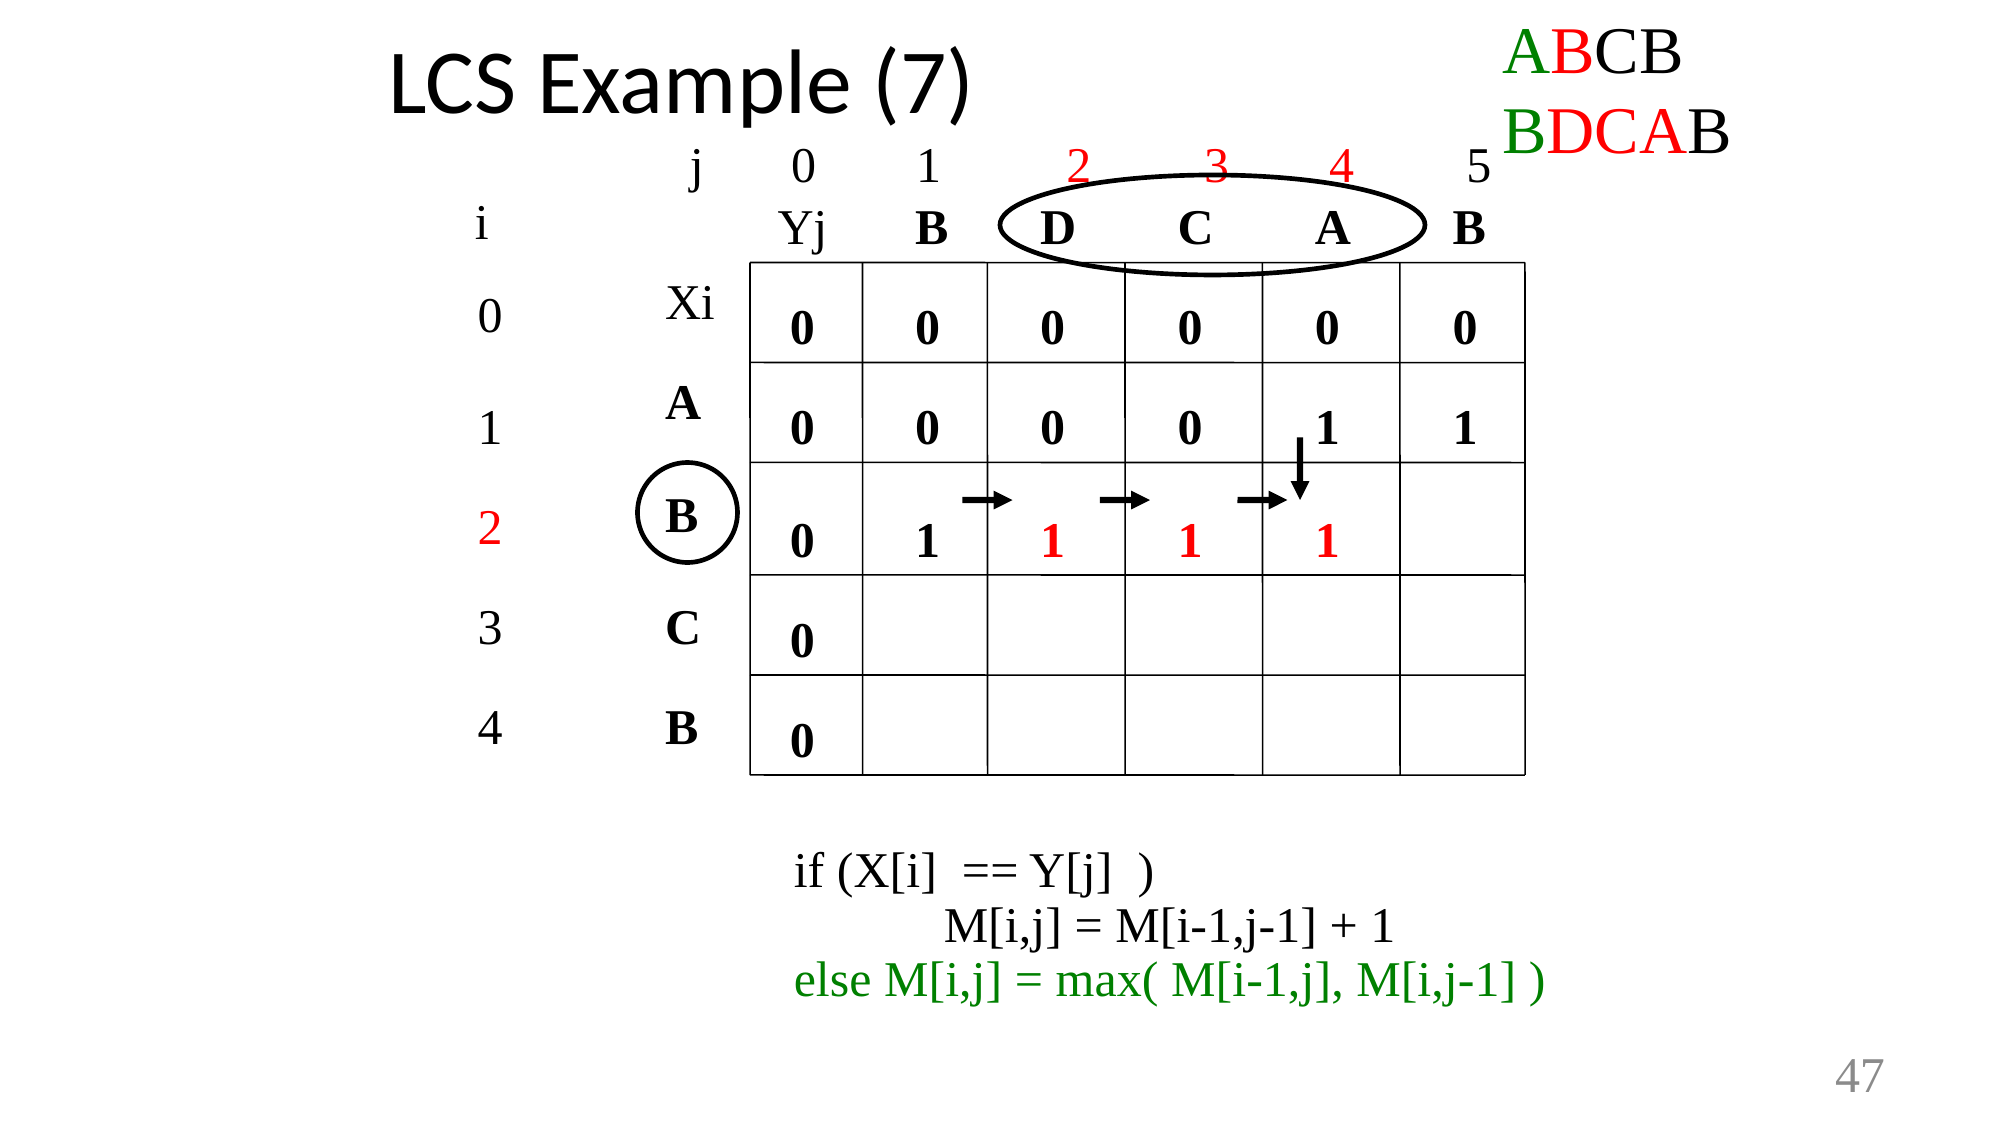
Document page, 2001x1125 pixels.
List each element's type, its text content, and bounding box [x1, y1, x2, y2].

text_box 2 [462, 487, 518, 563]
text_box 4 [462, 687, 518, 763]
text_box if (X[i] == Y[j] ) M[i,j] = M[i-1,j-1] + 1 else M[i,j] = max( M[i-1,j], M[i,j-1] ) [478, 837, 1562, 1015]
text_box A [650, 362, 716, 438]
text_box 0 [1025, 387, 1080, 463]
text_box 0 [775, 499, 830, 575]
text_box 0 [1162, 387, 1218, 463]
text_box [1099, 493, 1150, 507]
text_box 1 [900, 499, 955, 575]
text_box D [1025, 187, 1069, 200]
text_box 1 [462, 387, 518, 463]
text_box 0 [900, 287, 955, 363]
text_box B [650, 687, 714, 763]
text_box 0 [1437, 287, 1493, 363]
text_box 0 [1025, 287, 1080, 363]
text_box [1293, 437, 1307, 500]
text_box [999, 174, 1426, 275]
text_box 3 [462, 587, 518, 663]
title LCS Example (7) [0, 1, 1363, 152]
text_box Yj [762, 187, 843, 263]
text_box C [650, 587, 716, 663]
slide_number 47 [1433, 1042, 1900, 1103]
text_box i [460, 181, 504, 257]
text_box [962, 493, 1013, 507]
text_box 1 [1162, 499, 1218, 575]
text_box 1 [1300, 387, 1355, 463]
text_box 0 [775, 599, 830, 675]
text_box 0 [775, 387, 830, 463]
text_box D [1025, 249, 1069, 263]
text_box [637, 462, 738, 563]
text_box 0 [775, 699, 830, 775]
text_box ABCB BDCAB [1487, 0, 1750, 175]
text_box j 0 1 2 3 4 5 [675, 124, 1519, 200]
text_box [1237, 493, 1288, 507]
text_box 0 [1300, 287, 1355, 363]
text_box 0 [462, 274, 518, 350]
text_box Xi [650, 262, 730, 338]
text_box 1 [1300, 499, 1355, 575]
text_box 1 [1025, 499, 1080, 575]
text_box 1 [1437, 387, 1493, 463]
text_box 0 [900, 387, 955, 463]
text_box B [900, 187, 964, 263]
text_box 0 [1162, 287, 1218, 363]
text_box B [1437, 187, 1501, 263]
text_box 0 [775, 287, 830, 363]
